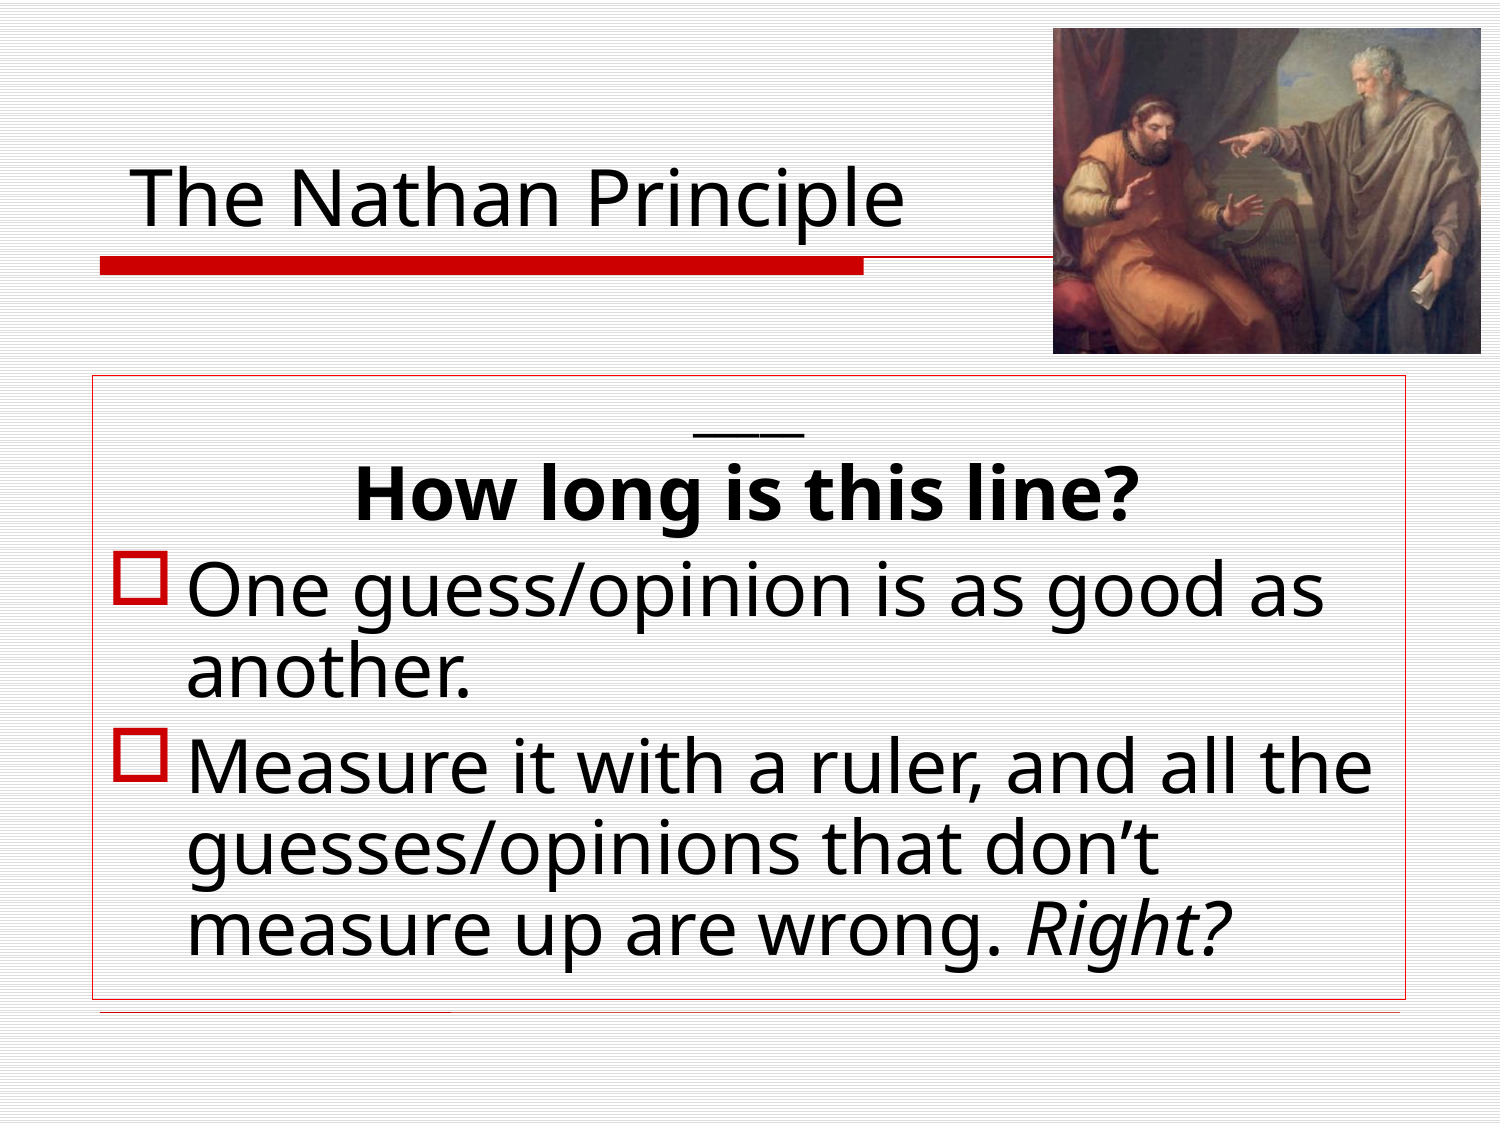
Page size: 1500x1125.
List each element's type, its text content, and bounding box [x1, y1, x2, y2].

list _____ How long is this line? One guess/opinion is as good as another. Measure it with a ruler, and all the guesses/opinions that don’t measure up are wrong. Right? [92, 375, 1406, 1000]
title The Nathan Principle [94, 50, 1013, 250]
picture [1053, 28, 1481, 354]
